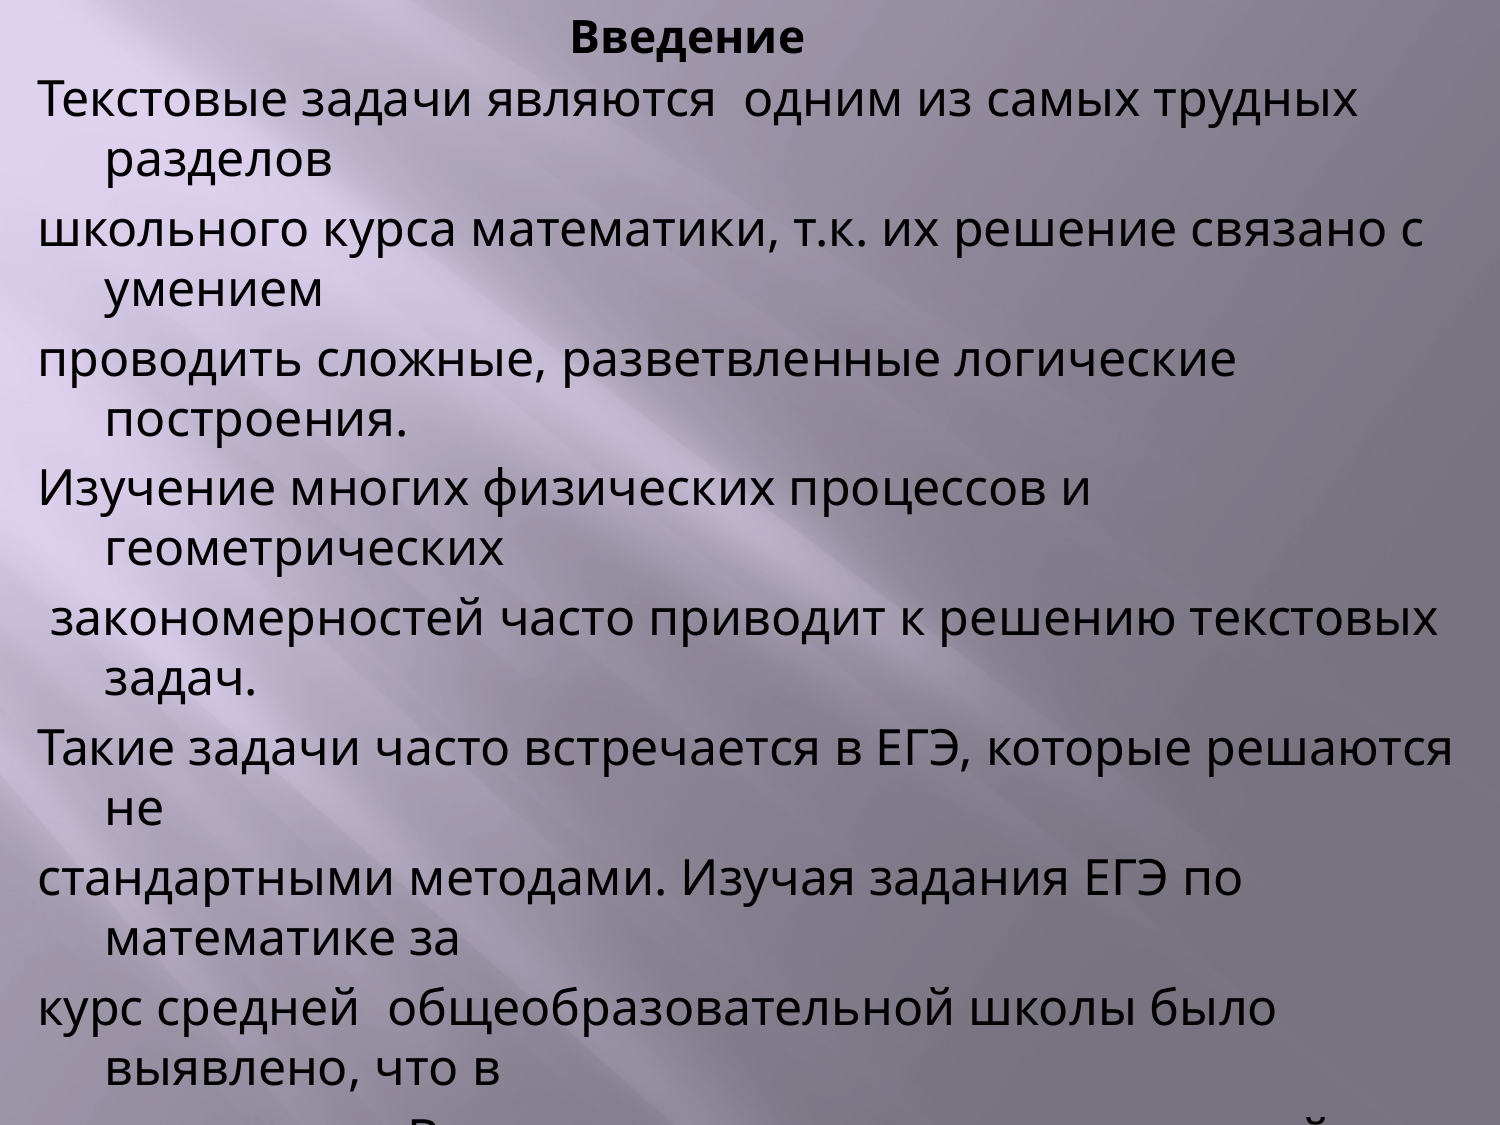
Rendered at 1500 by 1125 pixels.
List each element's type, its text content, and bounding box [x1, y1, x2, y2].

title Введение [75, 0, 1300, 58]
list Текстовые задачи являются одним из самых трудных разделов школьного курса математики, т.к. их решение связано с умением проводить сложные, разветвленные логические построения. Изучение многих физических процессов и геометрических закономерностей часто приводит к решению текстовых задач. Такие задачи часто встречается в ЕГЭ, которые решаются не стандартными методами. Изучая задания ЕГЭ по математике за курс средней общеобразовательной школы было выявлено, что в раздел уровня В включены задачи связанные с этой проблемой. В школе, это один из наиболее трудных разделов школьного курса математики рассматриваются коротко и на элективных курсах. Актуальность: Решение текстовых задач традиционно - это из самых трудных тем конкурсной элементарной математики. Перед нами стоит проблема –удачно сдать ЕГЭ, а умение решать задачи дает шанс сдать экзамен удачно. [0, 58, 1500, 1079]
